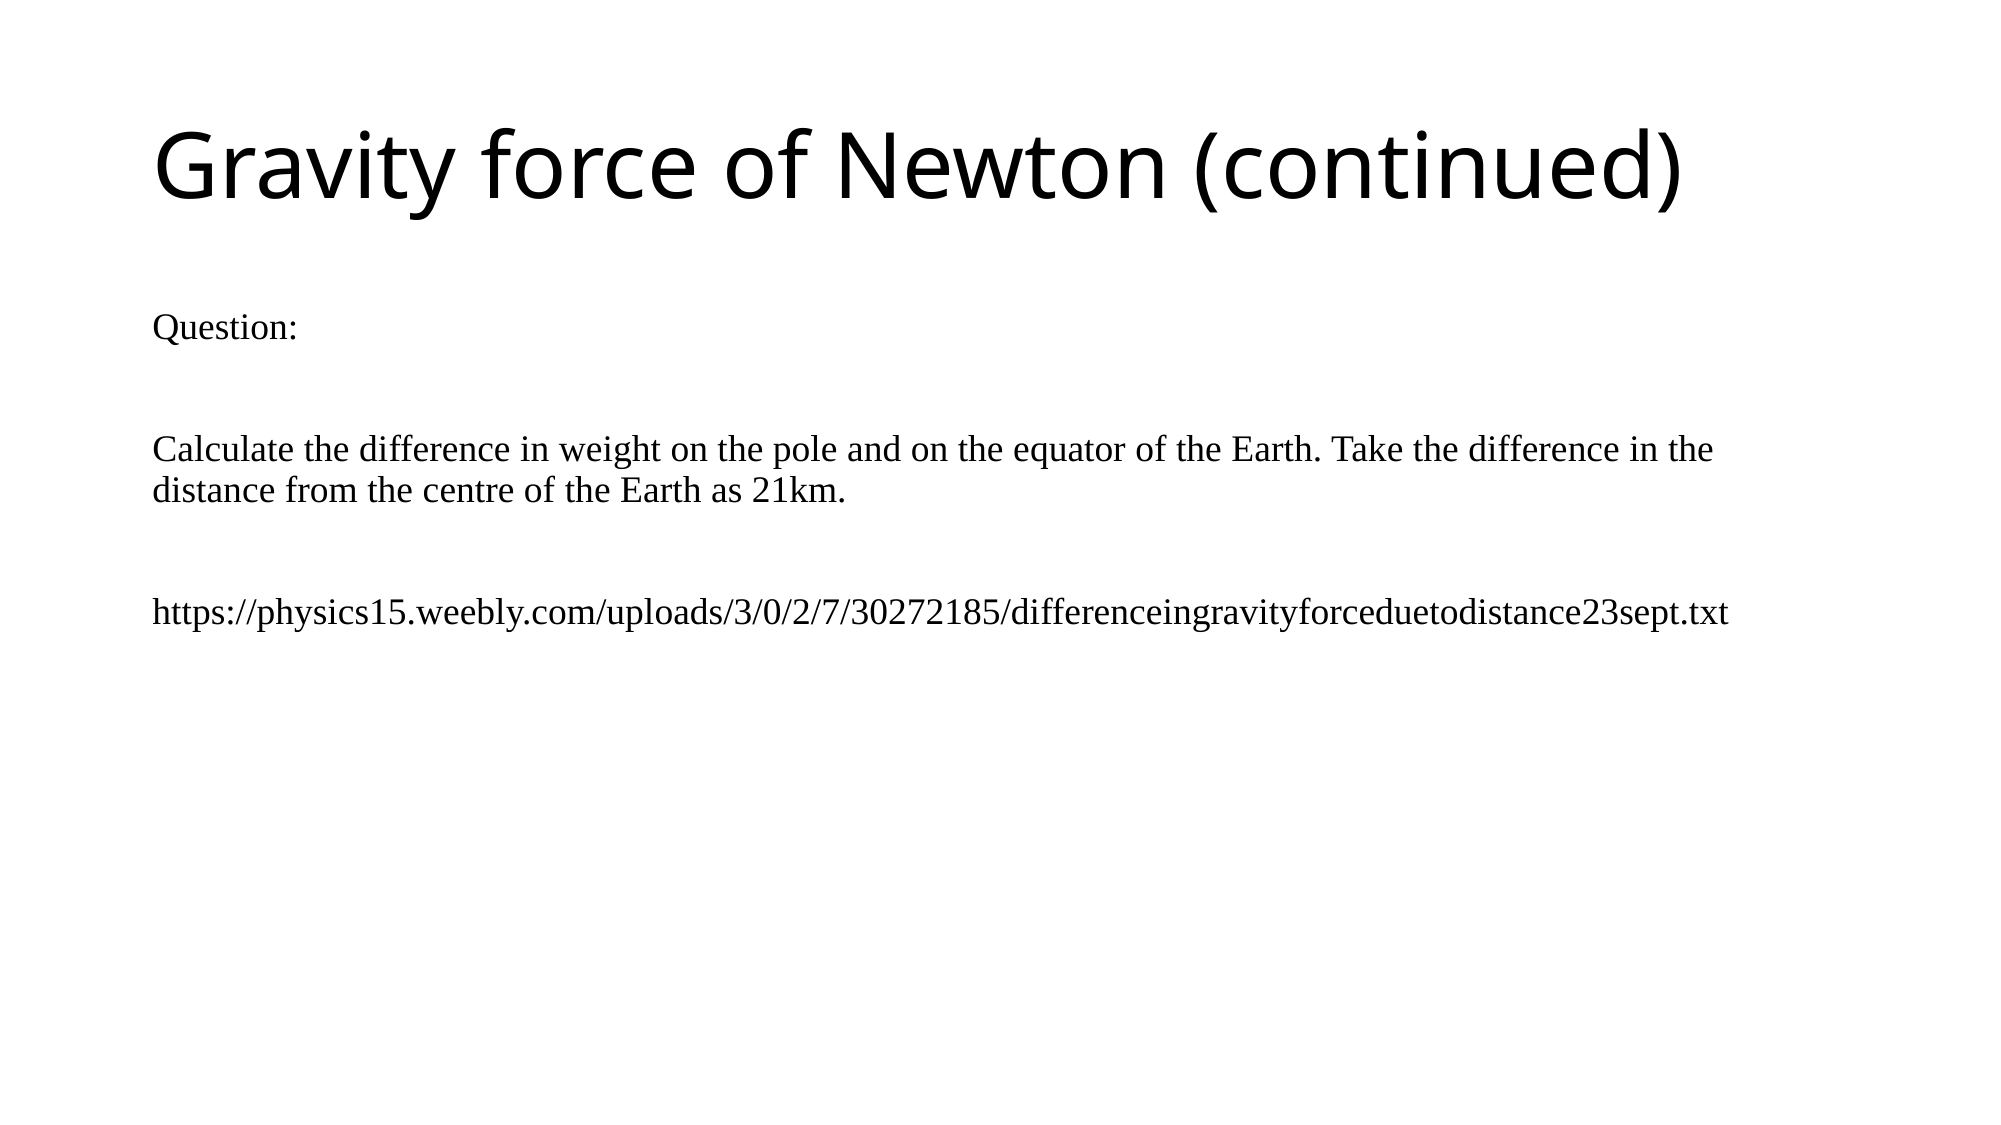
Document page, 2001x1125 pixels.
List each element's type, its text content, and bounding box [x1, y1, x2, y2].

list Question: Calculate the difference in weight on the pole and on the equator of the Earth. Take the difference in the distance from the centre of the Earth as 21km. https://physics15.weebly.com/uploads/3/0/2/7/30272185/differenceingravityforceduetodistance23sept.txt [137, 299, 1863, 1014]
title Gravity force of Newton (continued) [137, 59, 1863, 278]
